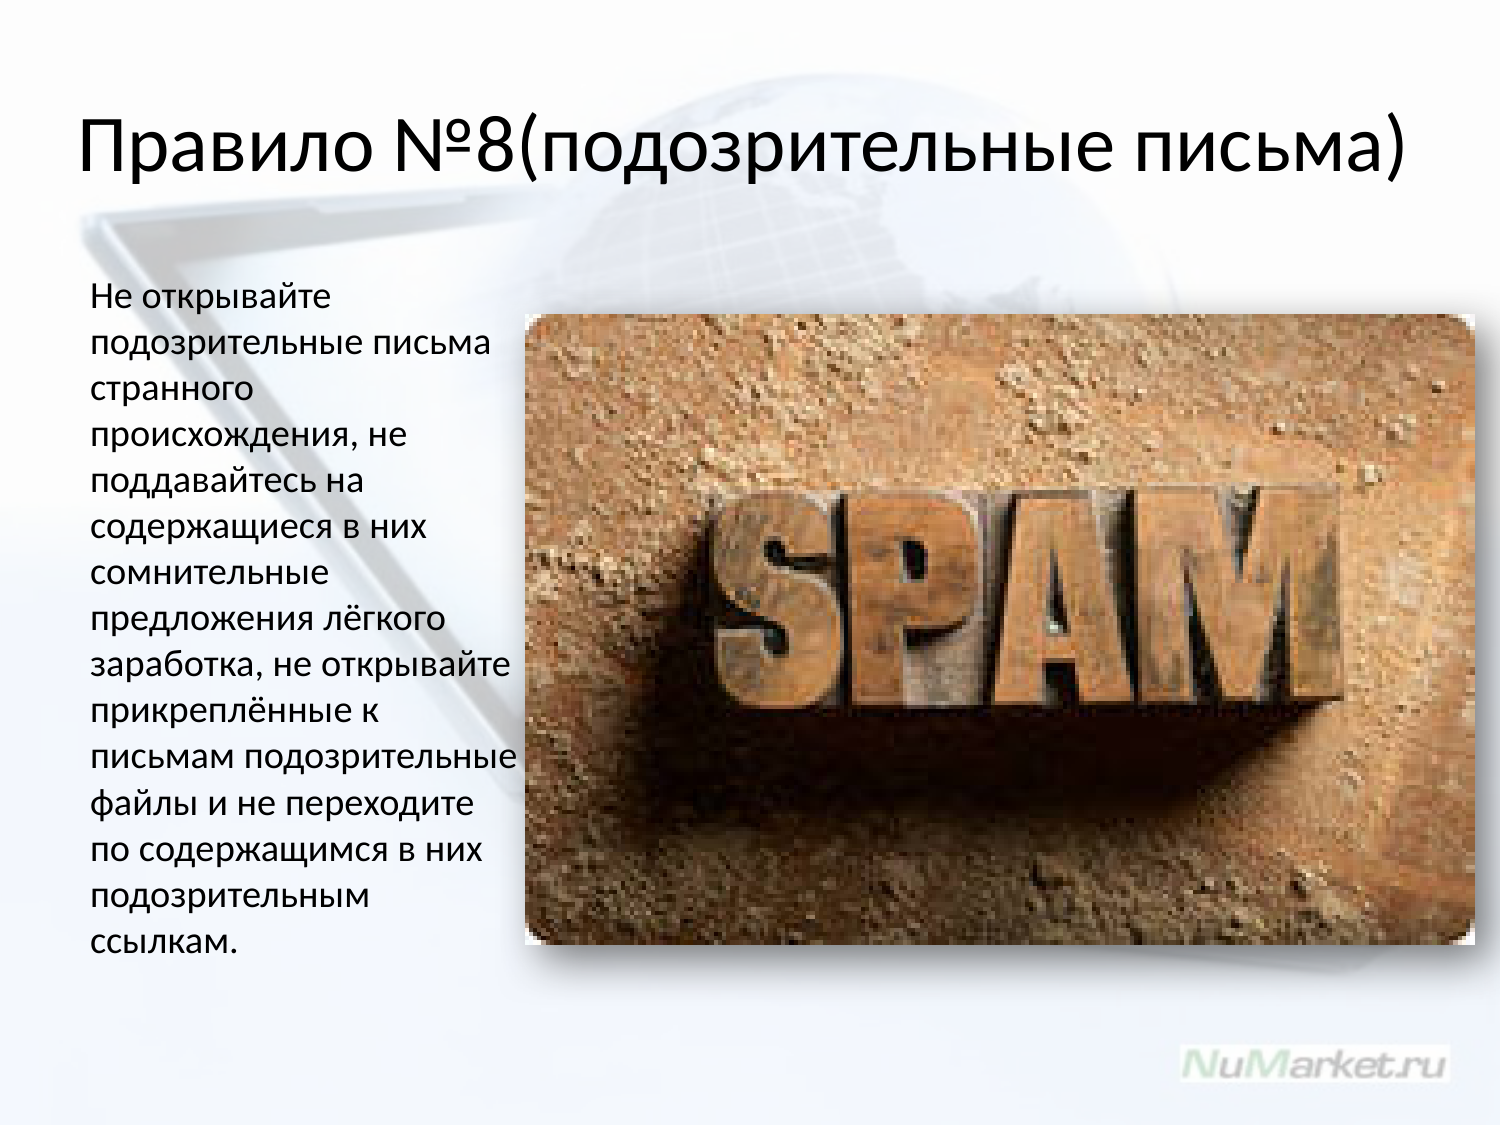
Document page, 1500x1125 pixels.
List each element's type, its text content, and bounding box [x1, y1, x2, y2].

title Правило №8(подозрительные письма) [29, 45, 1459, 233]
picture [525, 314, 1475, 945]
list Не открывайте подозрительные письма странного происхождения, не поддавайтесь на содержащиеся в них сомнительные предложения лёгкого заработка, не открывайте прикреплённые к письмам подозрительные файлы и не переходите по содержащимся в них подозрительным ссылкам. [75, 262, 538, 1005]
